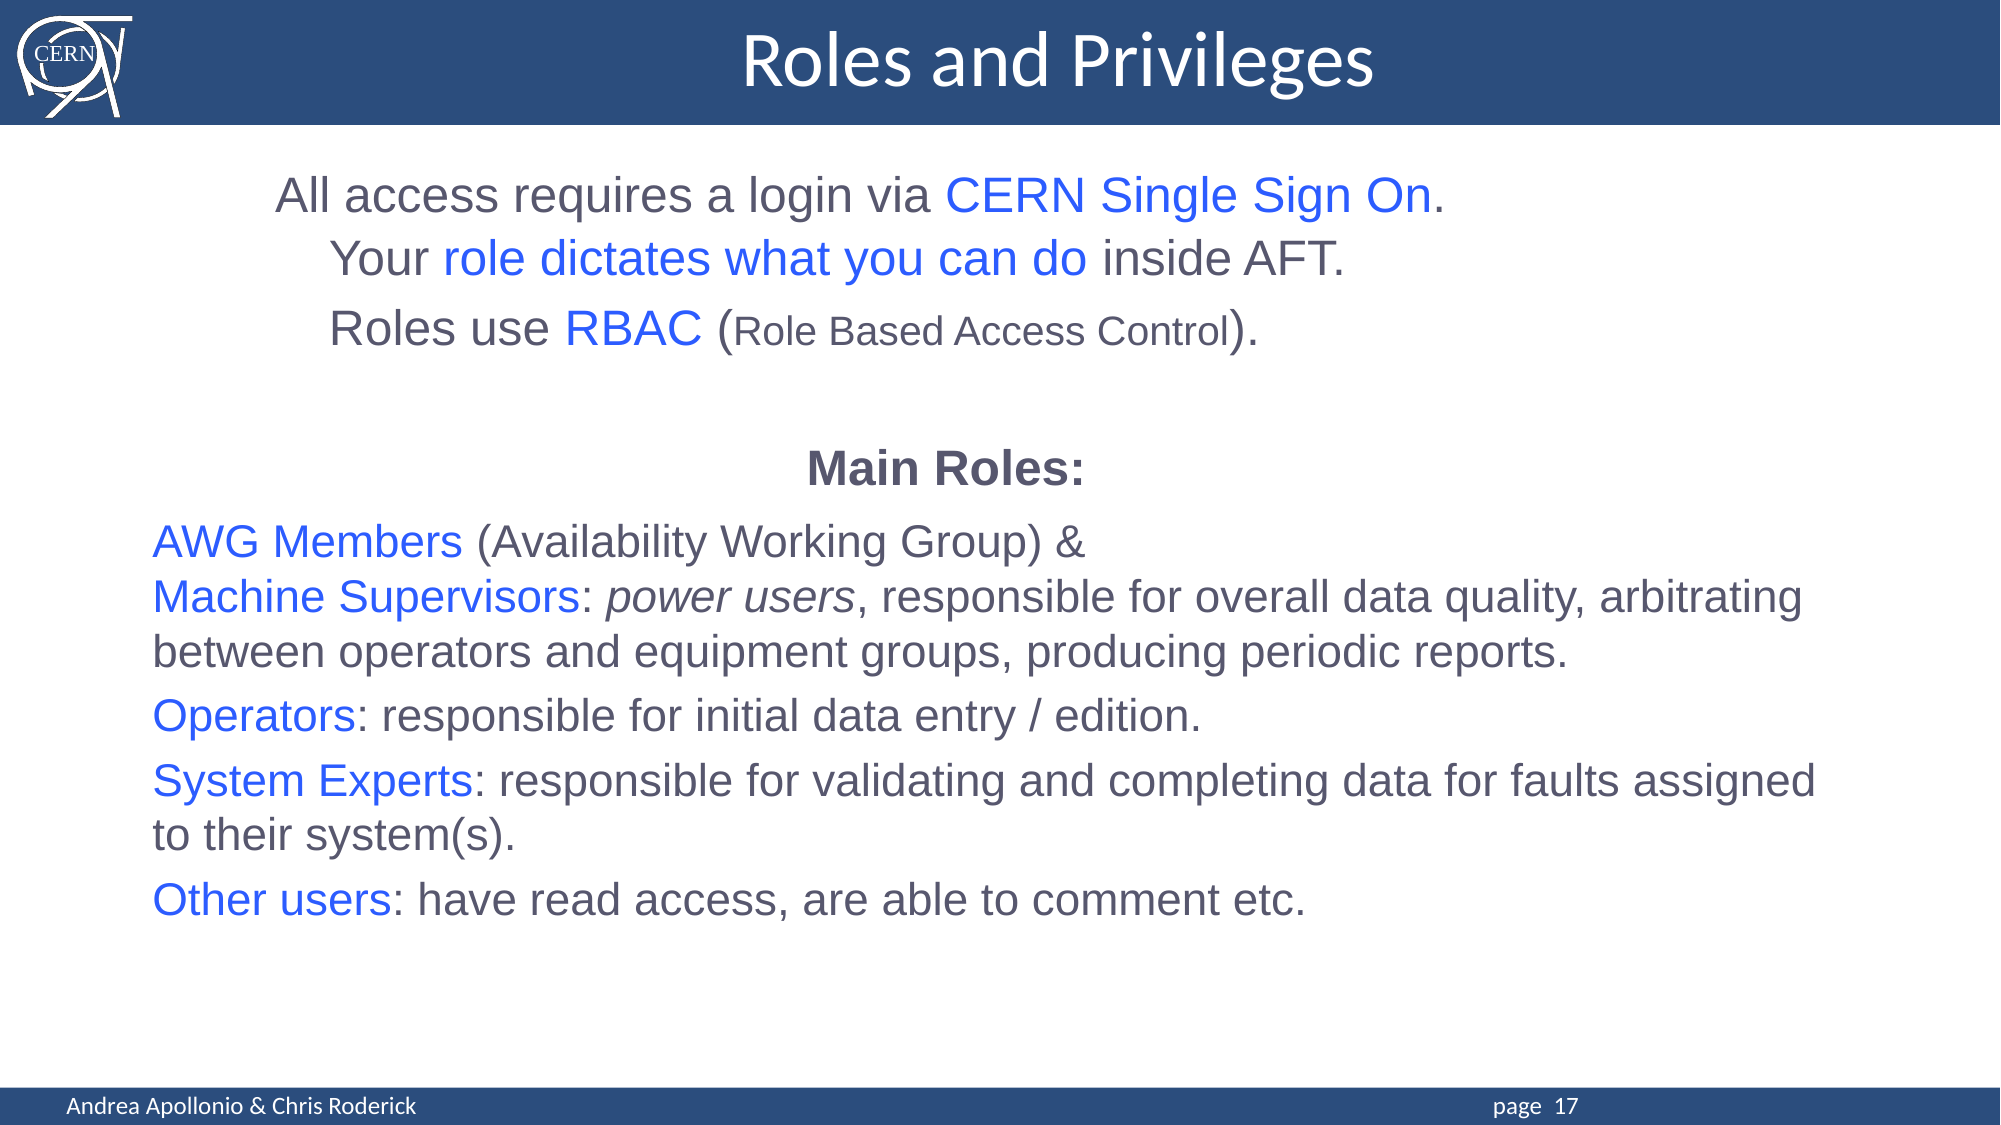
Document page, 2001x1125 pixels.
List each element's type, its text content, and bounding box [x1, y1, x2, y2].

text_box Roles and Privileges [184, 0, 1934, 125]
text_box Your role dictates what you can do inside AFT. [321, 217, 1705, 305]
text_box All access requires a login via CERN Single Sign On. [267, 154, 1705, 242]
text_box Roles use RBAC (Role Based Access Control). [321, 288, 1816, 430]
text_box Main Roles: [799, 428, 1124, 516]
text_box AWG Members (Availability Working Group) & Machine Supervisors: power users, responsible for overall data quality, arbitrating between operators and equipment groups, producing periodic reports. Operators: responsible for initial data entry / edition. System Experts: responsible for validating and completing data for faults assigned to their system(s). Other users: have read access, are able to comment etc. [137, 504, 1839, 965]
